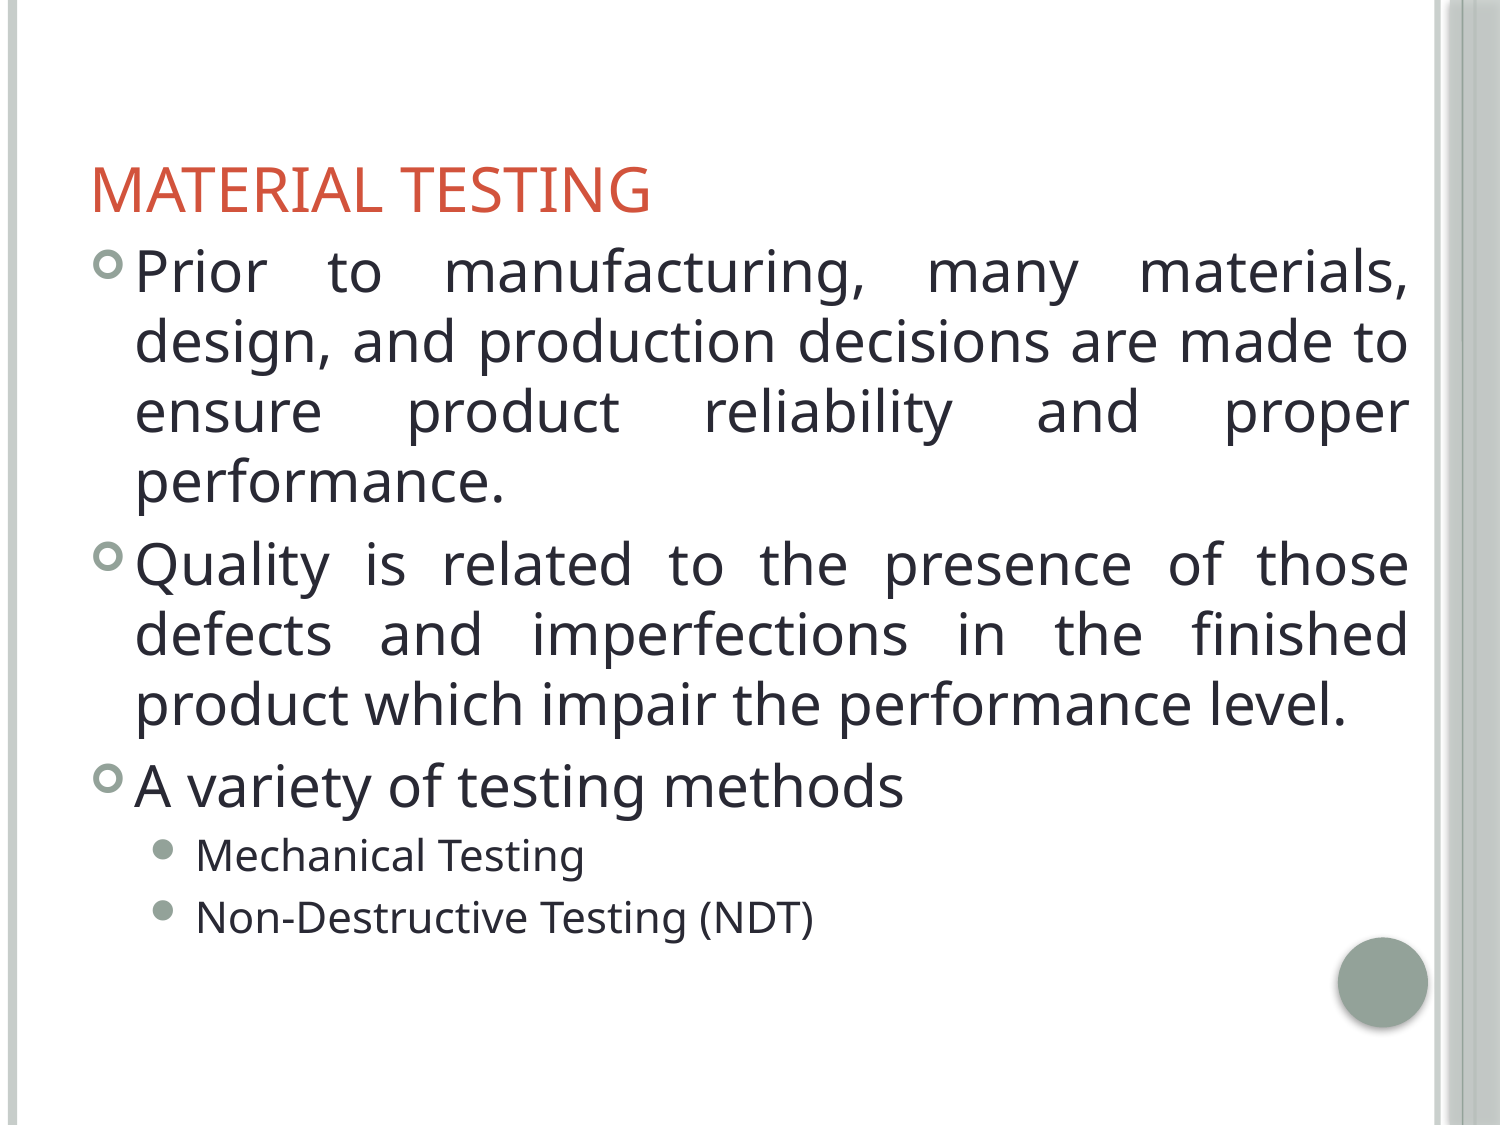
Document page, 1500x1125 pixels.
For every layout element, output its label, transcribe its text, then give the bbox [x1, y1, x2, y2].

title Material Testing [75, 45, 1300, 227]
list Prior to manufacturing, many materials, design, and production decisions are made to ensure product reliability and proper performance. Quality is related to the presence of those defects and imperfections in the finished product which impair the performance level. A variety of testing methods Mechanical Testing Non-Destructive Testing (NDT) [75, 227, 1425, 1005]
